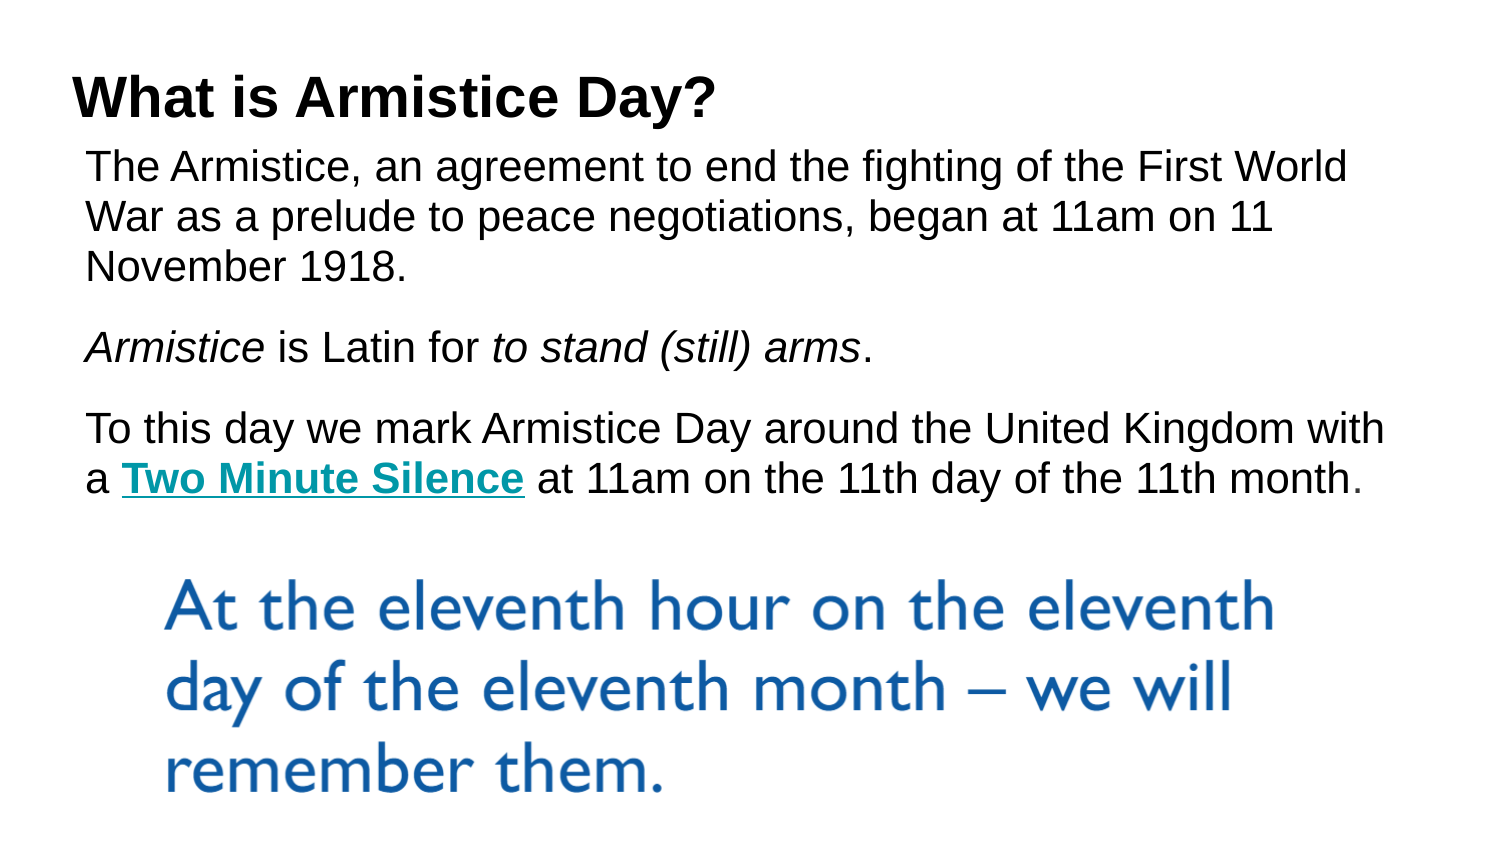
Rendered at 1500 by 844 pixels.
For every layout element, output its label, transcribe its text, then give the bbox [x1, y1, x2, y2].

list The Armistice, an agreement to end the fighting of the First World War as a prelude to peace negotiations, began at 11am on 11 November 1918. Armistice is Latin for to stand (still) arms. To this day we mark Armistice Day around the United Kingdom with a Two Minute Silence at 11am on the 11th day of the 11th month. [72, 135, 1428, 529]
picture [137, 553, 1320, 811]
title What is Armistice Day? [59, 33, 1397, 164]
